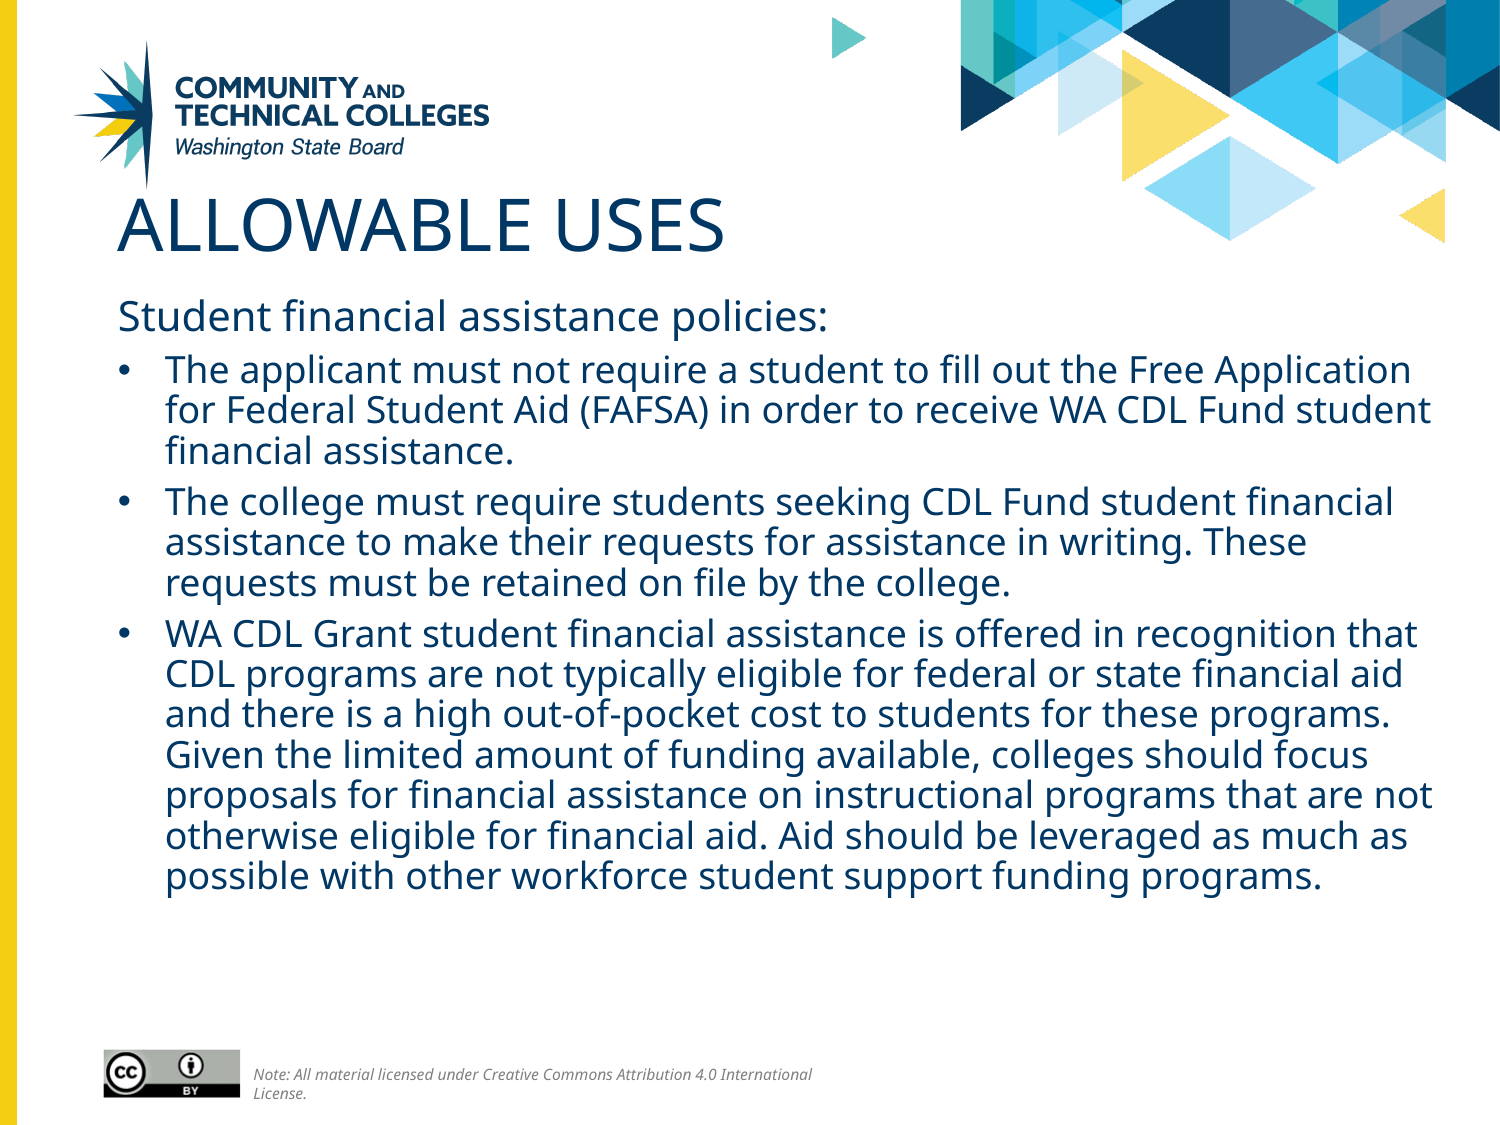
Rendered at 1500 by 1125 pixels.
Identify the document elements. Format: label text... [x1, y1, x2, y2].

title Allowable uses [103, 181, 1397, 282]
list Student financial assistance policies: The applicant must not require a student to fill out the Free Application for Federal Student Aid (FAFSA) in order to receive WA CDL Fund student financial assistance. The college must require students seeking CDL Fund student financial assistance to make their requests for assistance in writing. These requests must be retained on file by the college. WA CDL Grant student financial assistance is offered in recognition that CDL programs are not typically eligible for federal or state financial aid and there is a high out-of-pocket cost to students for these programs. Given the limited amount of funding available, colleges should focus proposals for financial assistance on instructional programs that are not otherwise eligible for financial aid. Aid should be leveraged as much as possible with other workforce student support funding programs. [103, 288, 1473, 919]
picture [832, 0, 1500, 243]
picture [103, 1049, 241, 1099]
picture [17, 25, 557, 228]
